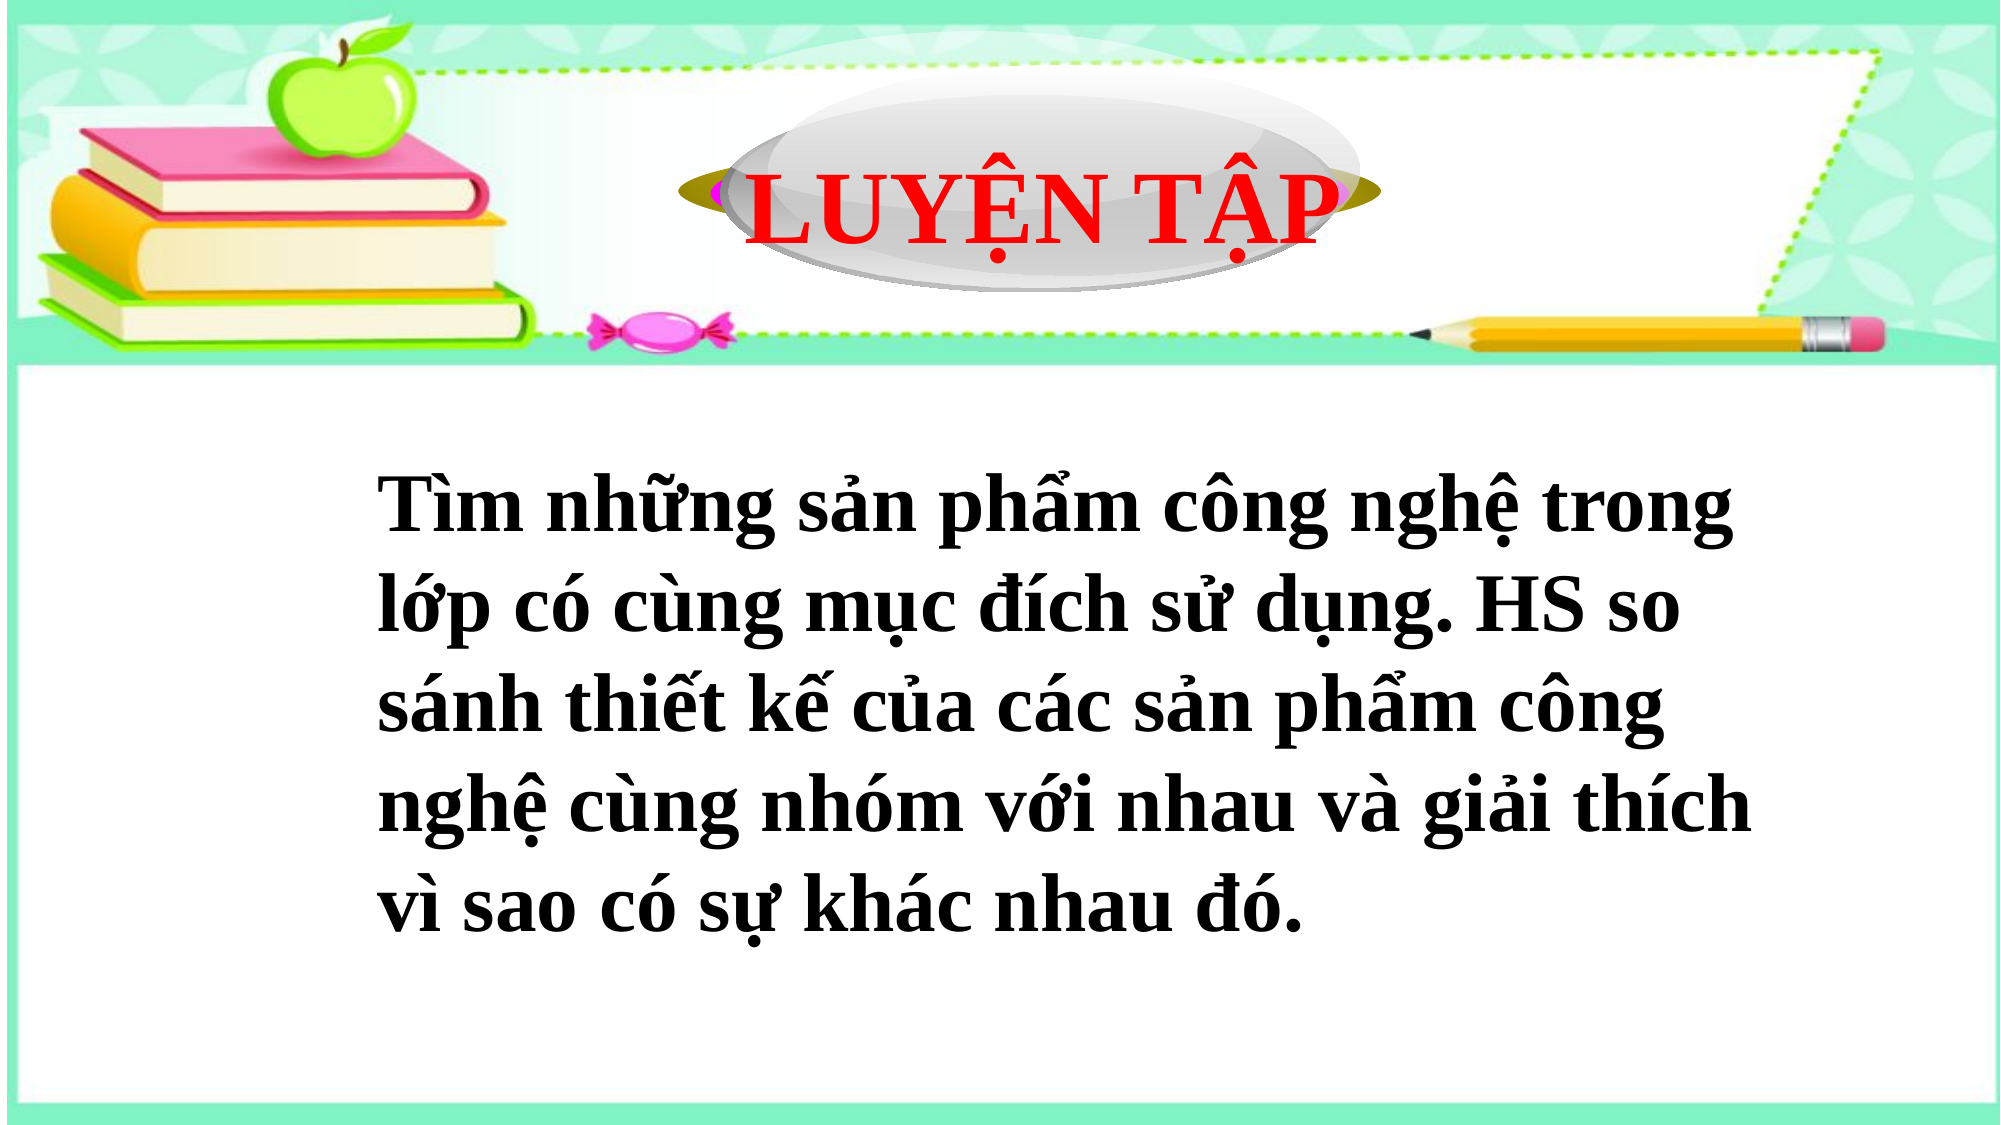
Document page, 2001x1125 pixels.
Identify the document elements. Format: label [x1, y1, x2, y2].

text_box [674, 31, 1385, 293]
picture [7, 0, 2000, 1125]
